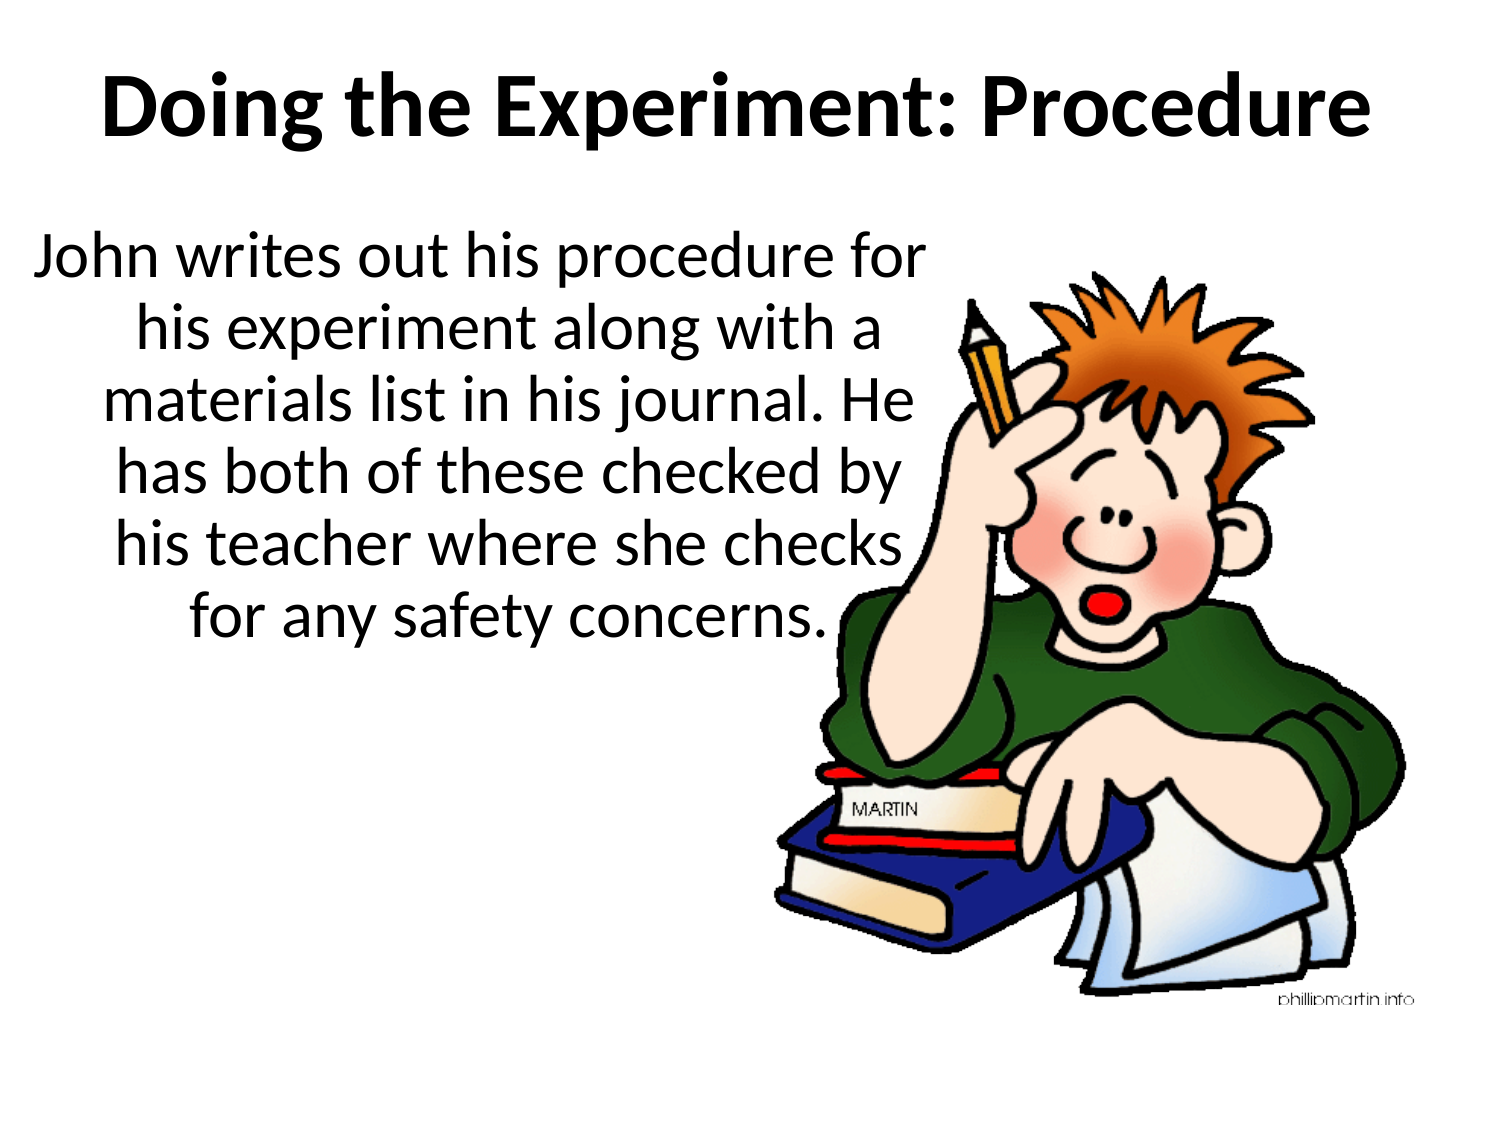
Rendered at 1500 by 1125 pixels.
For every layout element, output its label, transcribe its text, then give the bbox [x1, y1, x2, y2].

title Doing the Experiment: Procedure [0, 0, 1475, 200]
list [762, 262, 1426, 1006]
list John writes out his procedure for his experiment along with a materials list in his journal. He has both of these checked by his teacher where she checks for any safety concerns. [0, 212, 963, 1075]
